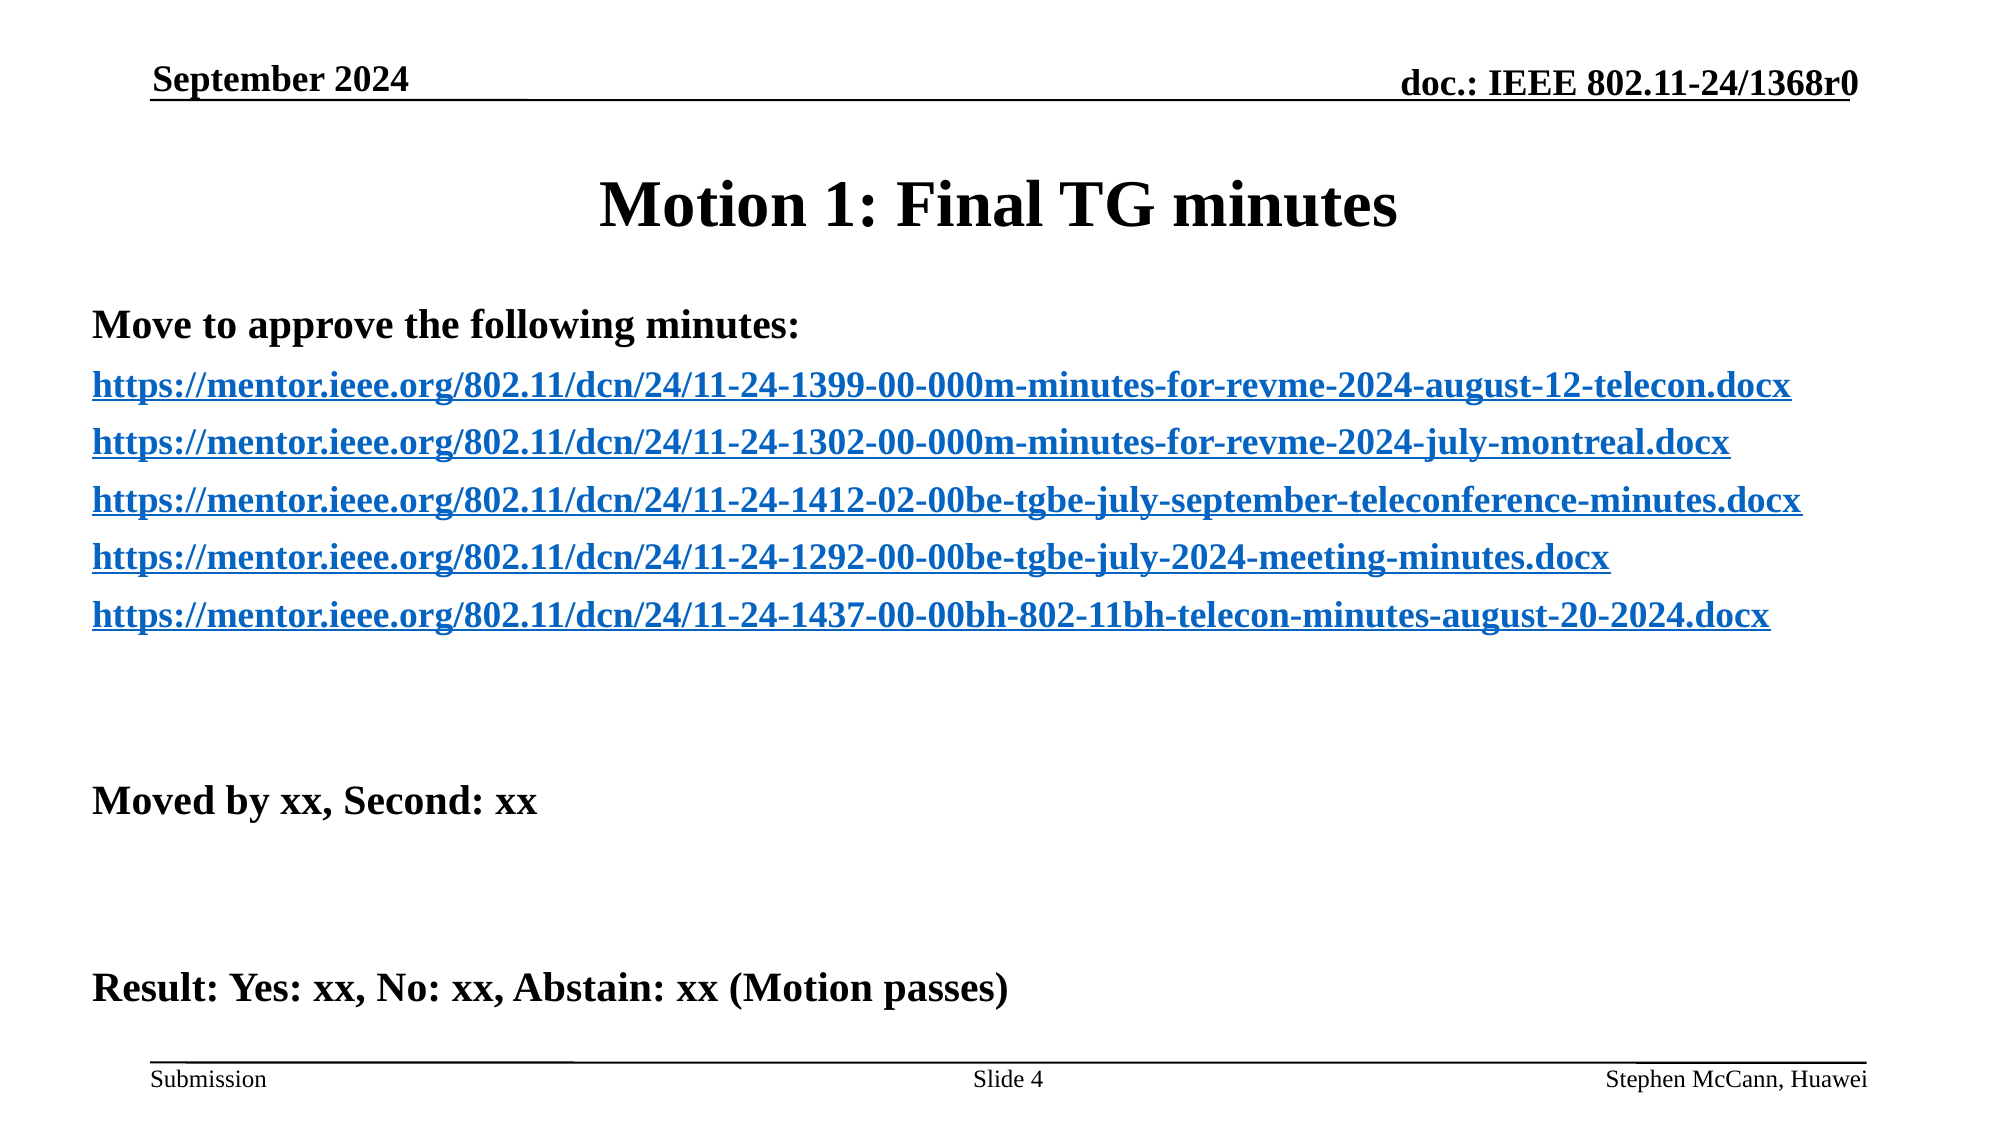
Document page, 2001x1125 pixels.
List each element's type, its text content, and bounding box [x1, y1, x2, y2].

slide_number Slide 4 [950, 1061, 1067, 1123]
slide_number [152, 54, 563, 100]
list Move to approve the following minutes: https://mentor.ieee.org/802.11/dcn/24/11-24-1399-00-000m-minutes-for-revme-2024-august-12-telecon.docx https://mentor.ieee.org/802.11/dcn/24/11-24-1302-00-000m-minutes-for-revme-2024-july-montreal.docx https://mentor.ieee.org/802.11/dcn/24/11-24-1412-02-00be-tgbe-july-september-teleconference-minutes.docx https://mentor.ieee.org/802.11/dcn/24/11-24-1292-00-00be-tgbe-july-2024-meeting-minutes.docx https://mentor.ieee.org/802.11/dcn/24/11-24-1437-00-00bh-802-11bh-telecon-minutes-august-20-2024.docx Moved by xx, Second: xx Result: Yes: xx, No: xx, Abstain: xx (Motion passes) [76, 289, 1940, 1063]
title Motion 1: Final TG minutes [149, 112, 1850, 288]
footer Stephen McCann, Huawei [1171, 1061, 1869, 1093]
